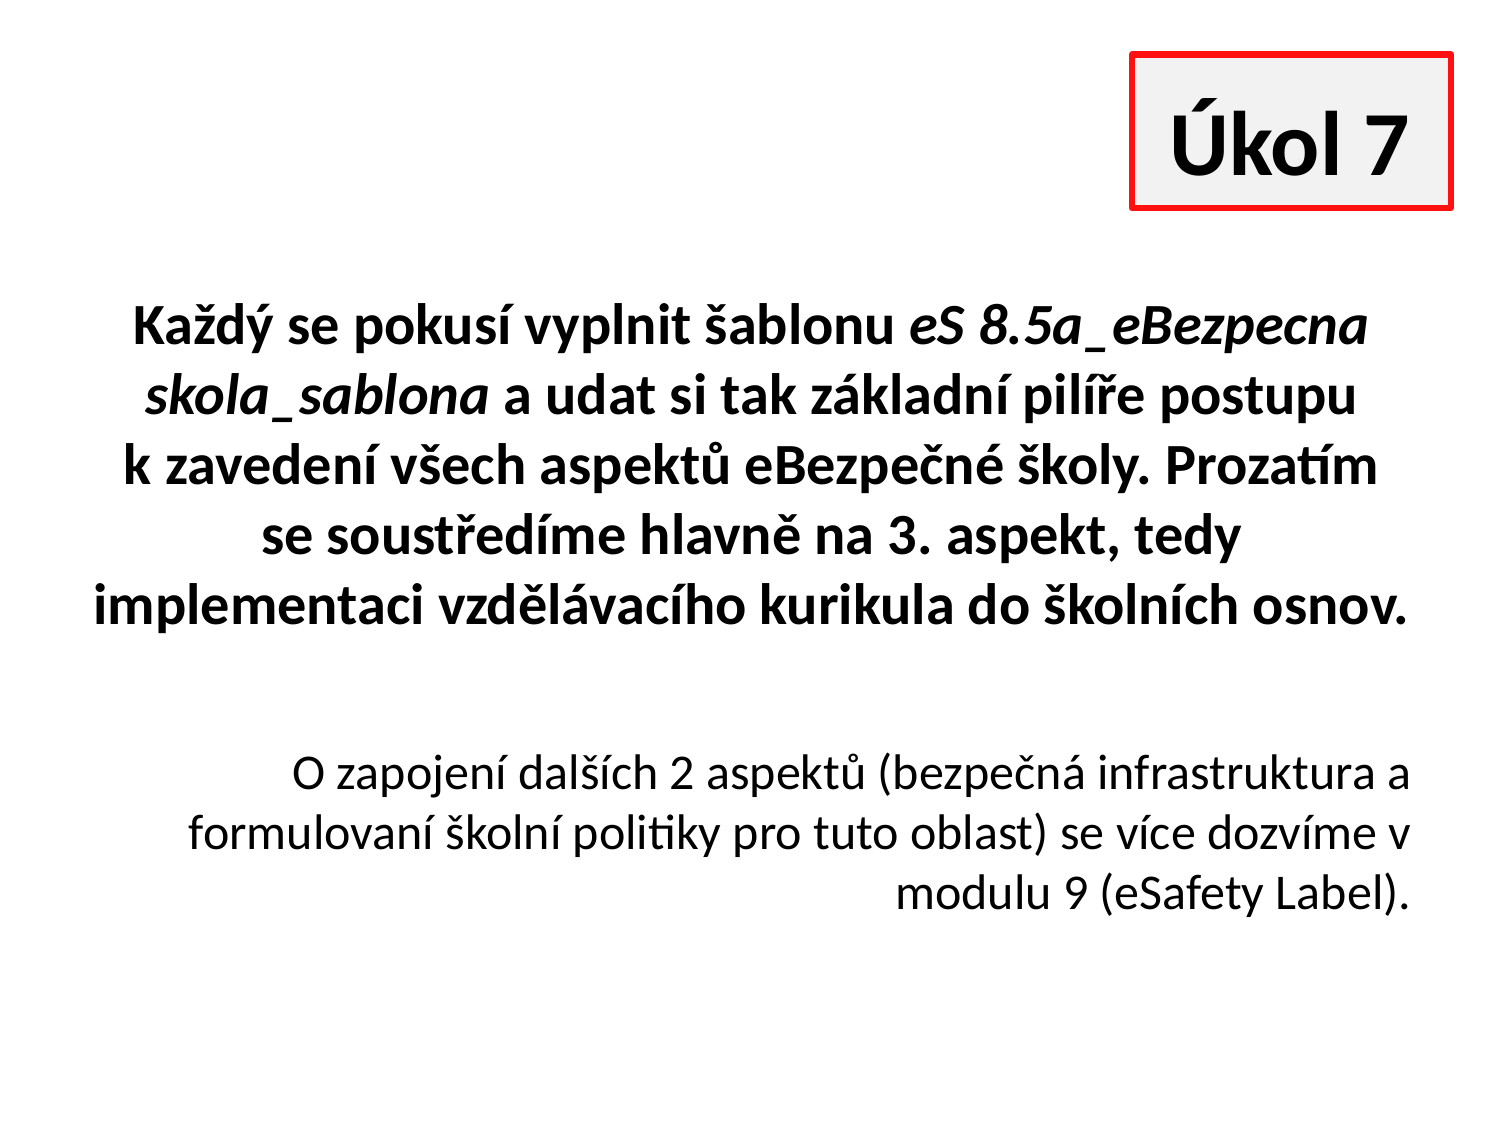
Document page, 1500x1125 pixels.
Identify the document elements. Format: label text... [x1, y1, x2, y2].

text_box [1425, 52, 1453, 210]
list Každý se pokusí vyplnit šablonu eS 8.5a_eBezpecna skola_sablona a udat si tak základní pilíře postupu k zavedení všech aspektů eBezpečné školy. Prozatím se soustředíme hlavně na 3. aspekt, tedy implementaci vzdělávacího kurikula do školních osnov. O zapojení dalších 2 aspektů (bezpečná infrastruktura a formulovaní školní politiky pro tuto oblast) se více dozvíme v modulu 9 (eSafety Label). [76, 278, 1427, 934]
title Úkol 7 [986, 45, 1425, 233]
